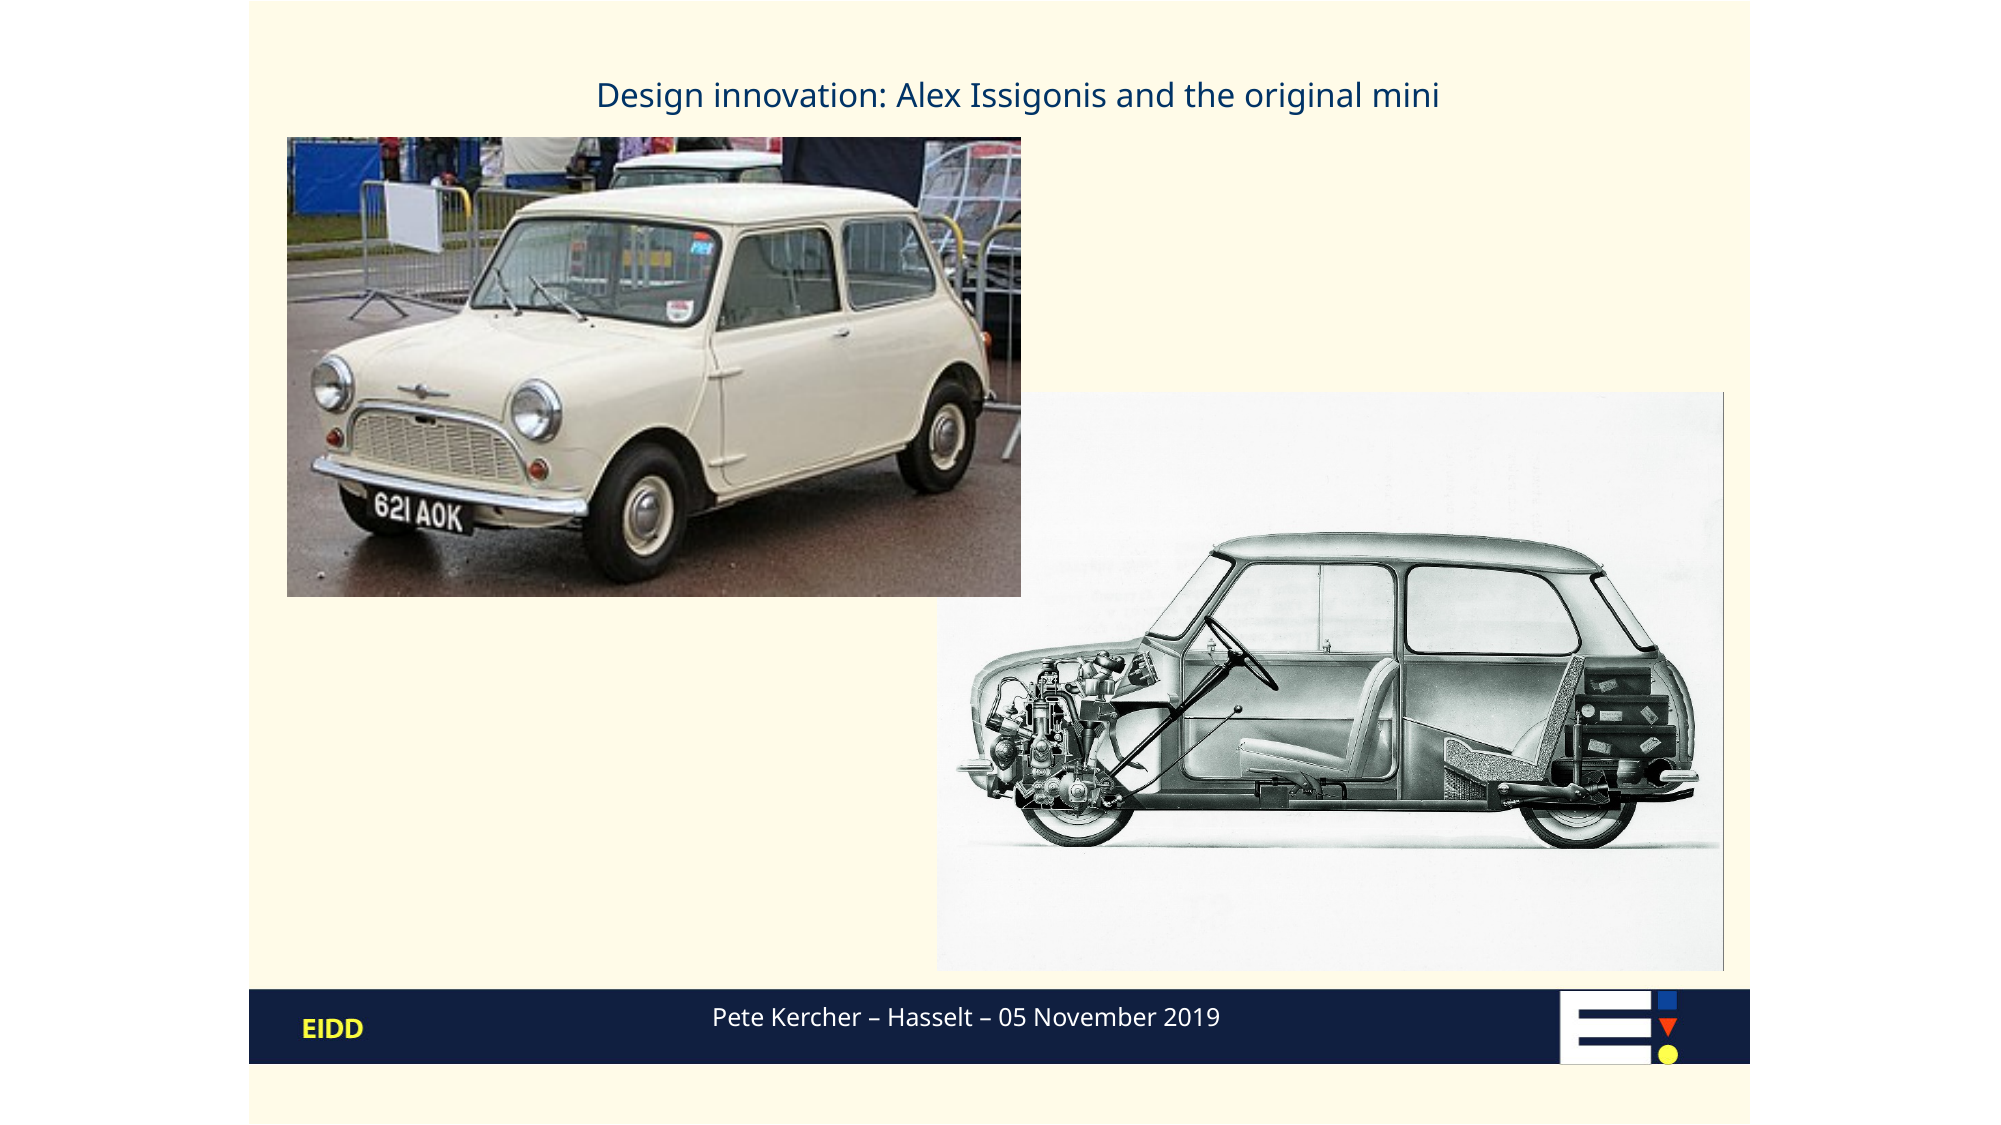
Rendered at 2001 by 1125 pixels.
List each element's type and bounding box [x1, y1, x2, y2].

picture [249, 0, 1751, 1125]
